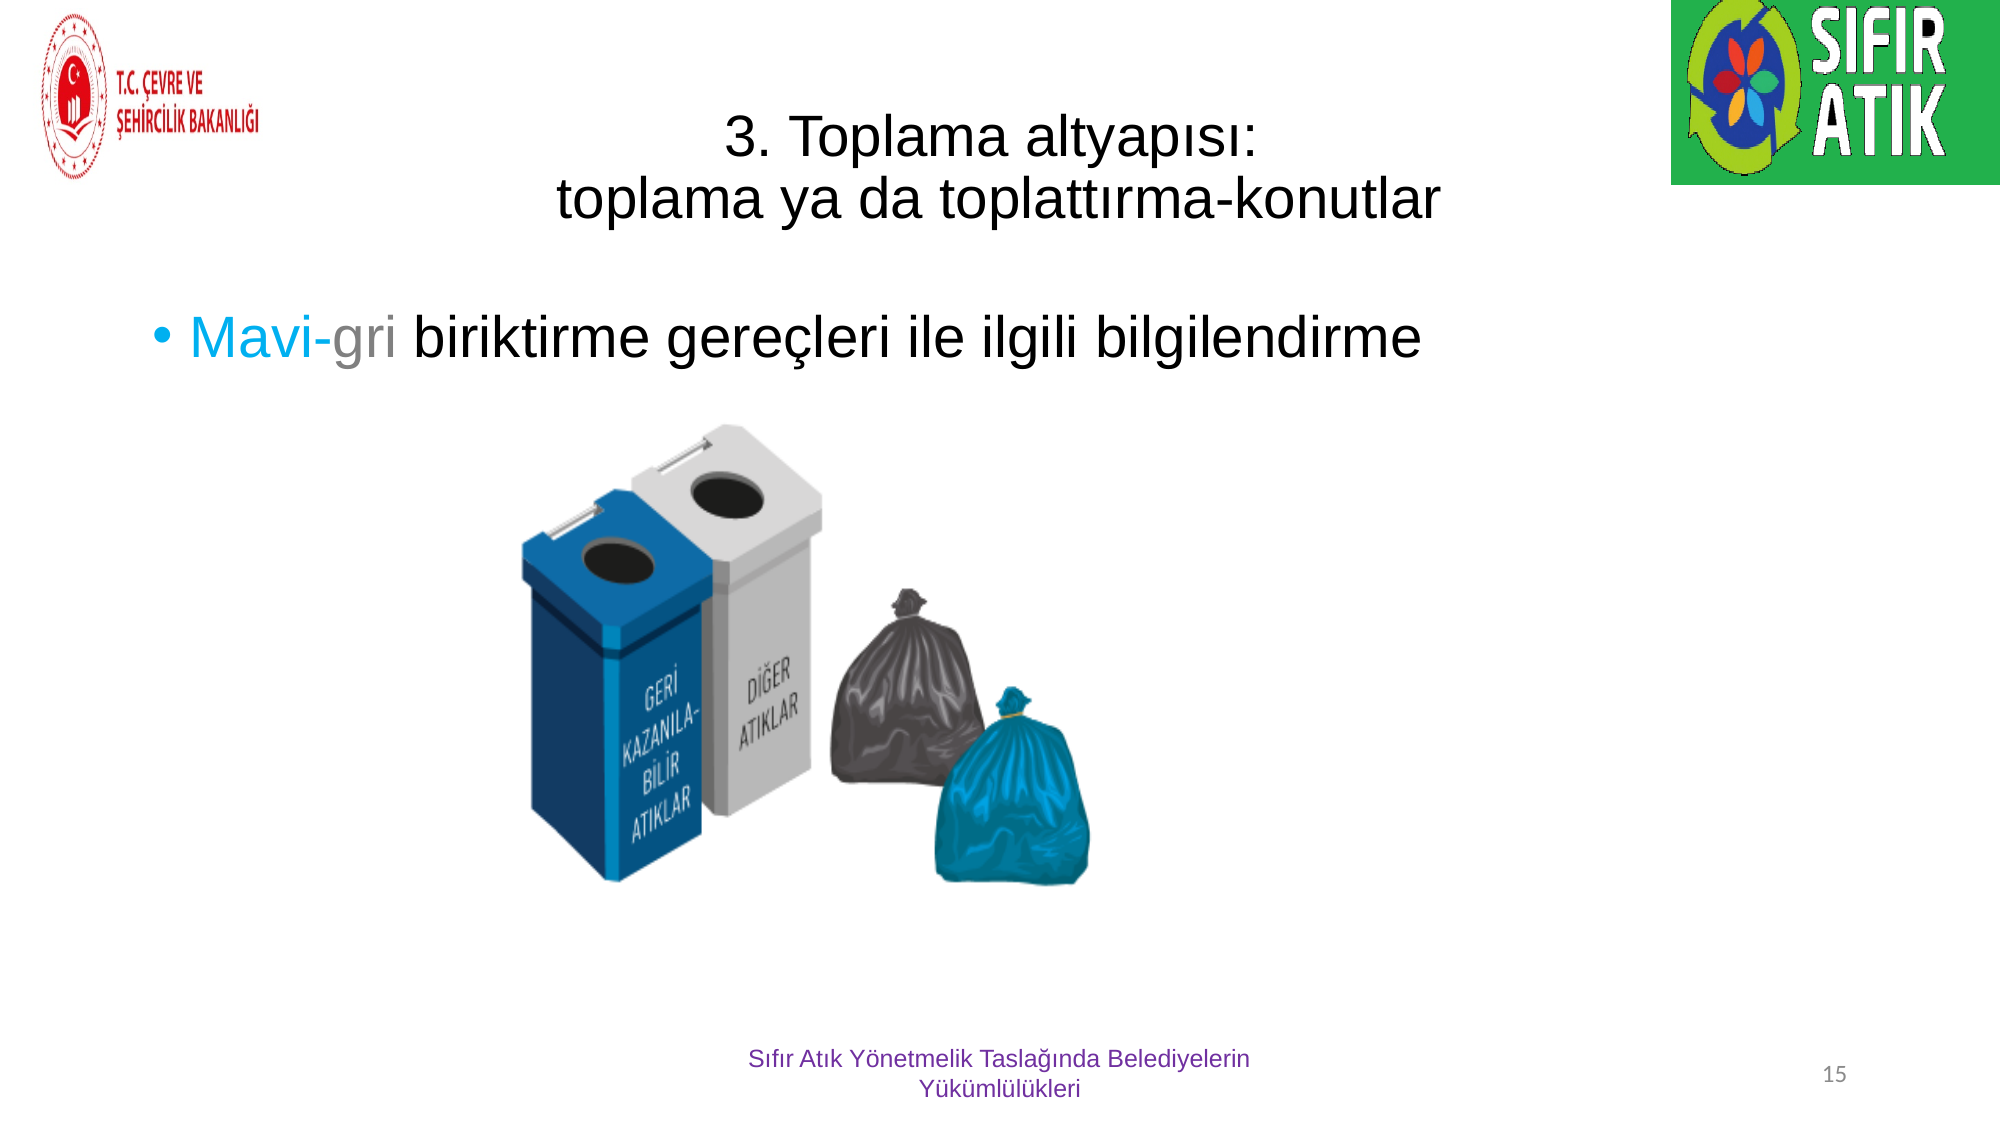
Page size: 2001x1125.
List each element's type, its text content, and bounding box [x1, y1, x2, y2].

picture [464, 421, 1536, 908]
footer Sıfır Atık Yönetmelik Taslağında Belediyelerin Yükümlülükleri [662, 1042, 1338, 1103]
picture [1671, 0, 2000, 185]
picture [0, 8, 299, 185]
title 3. Toplama altyapısı: toplama ya da toplattırma-konutlar [137, 59, 1863, 278]
list Mavi-gri biriktirme gereçleri ile ilgili bilgilendirme [137, 299, 1863, 1014]
slide_number 15 [1412, 1042, 1863, 1103]
